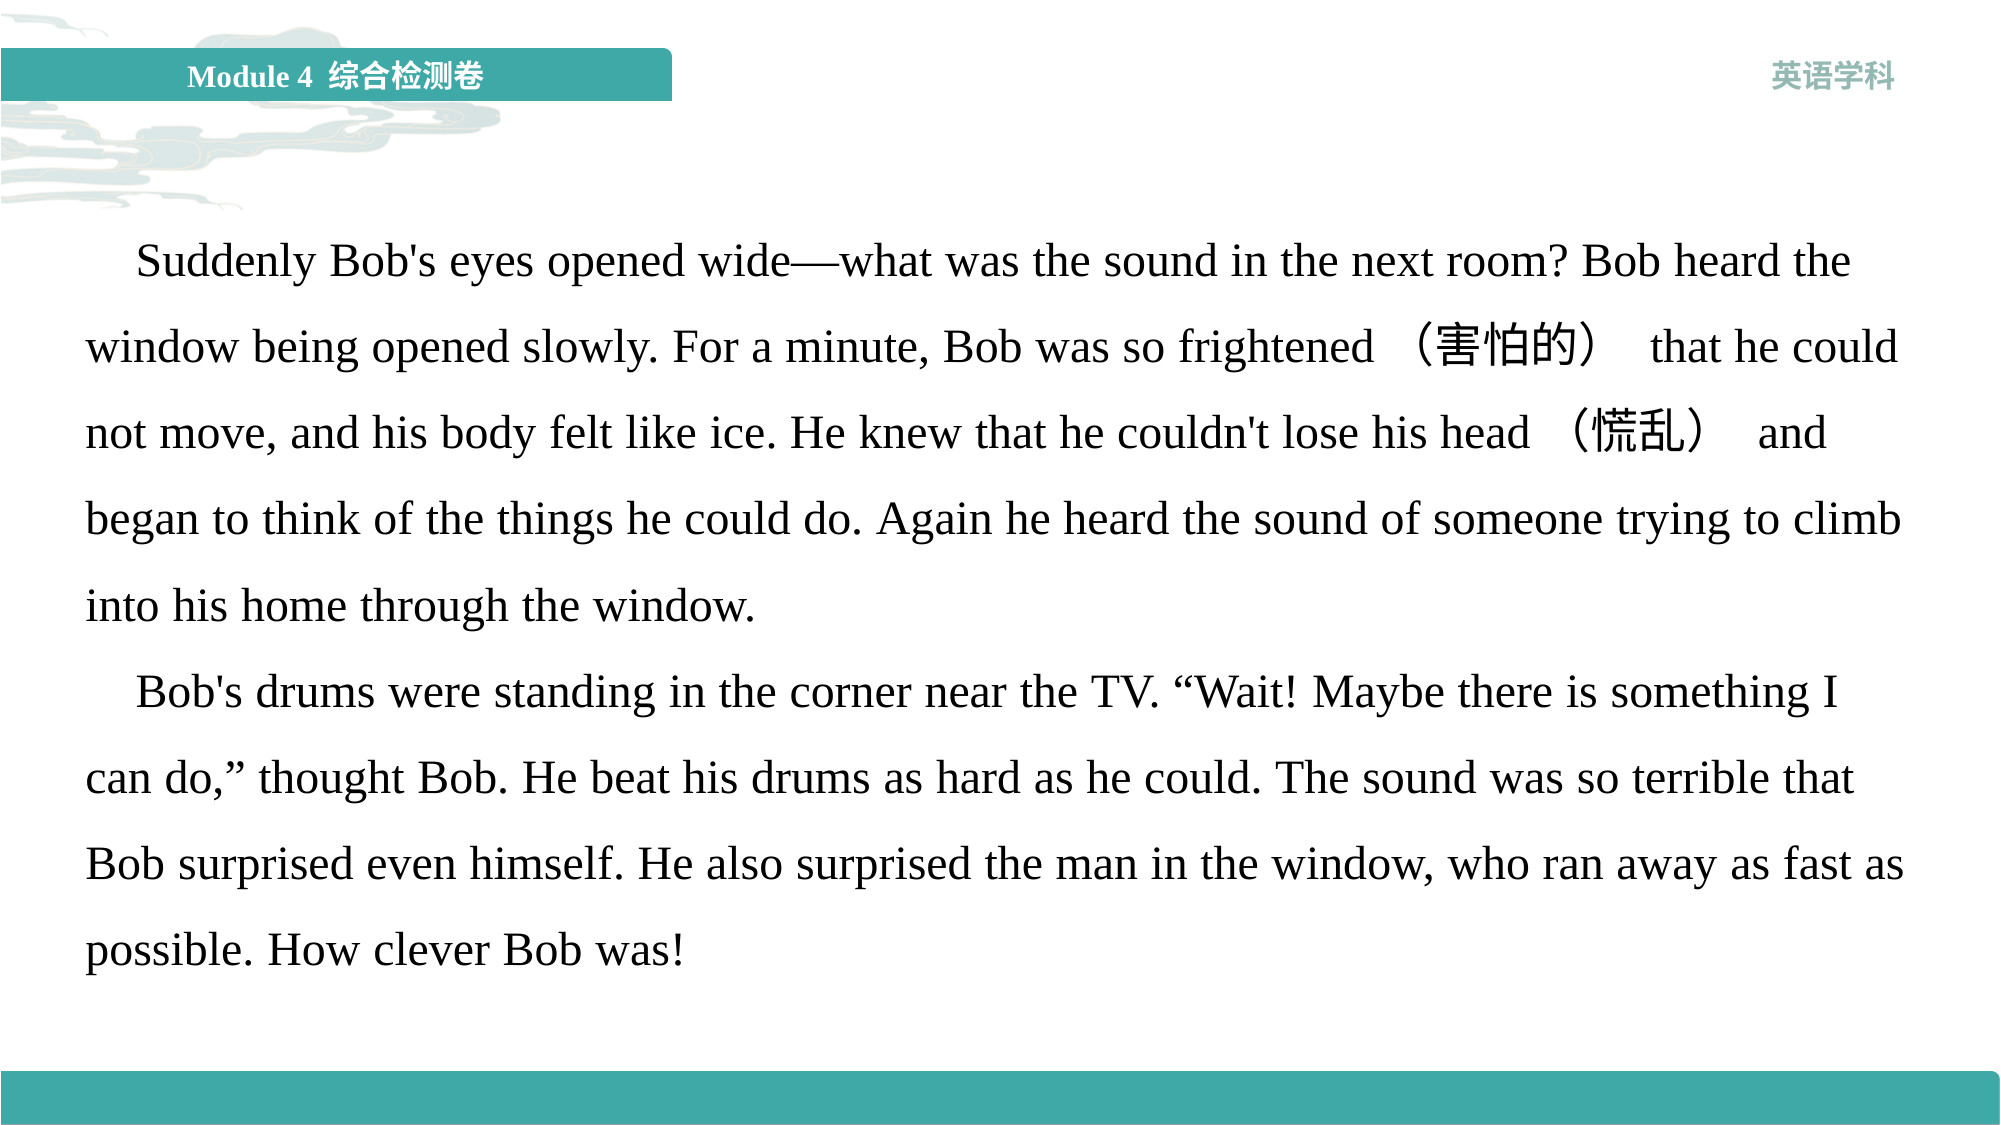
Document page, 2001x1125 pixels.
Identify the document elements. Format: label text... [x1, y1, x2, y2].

text_box Suddenly Bob's eyes opened wide—what was the sound in the next room? Bob heard the window being opened slowly. For a minute, Bob was so frightened（害怕的） that he could not move, and his body felt like ice. He knew that he couldn't lose his head（慌乱） and began to think of the things he could do. Again he heard the sound of someone trying to climb into his home through the window. Bob's drums were standing in the corner near the TV. “Wait! Maybe there is something I can do,” thought Bob. He beat his drums as hard as he could. The sound was so terrible that Bob surprised even himself. He also surprised the man in the window, who ran away as fast as possible. How clever Bob was! [85, 199, 1914, 967]
picture [0, 0, 2000, 1125]
